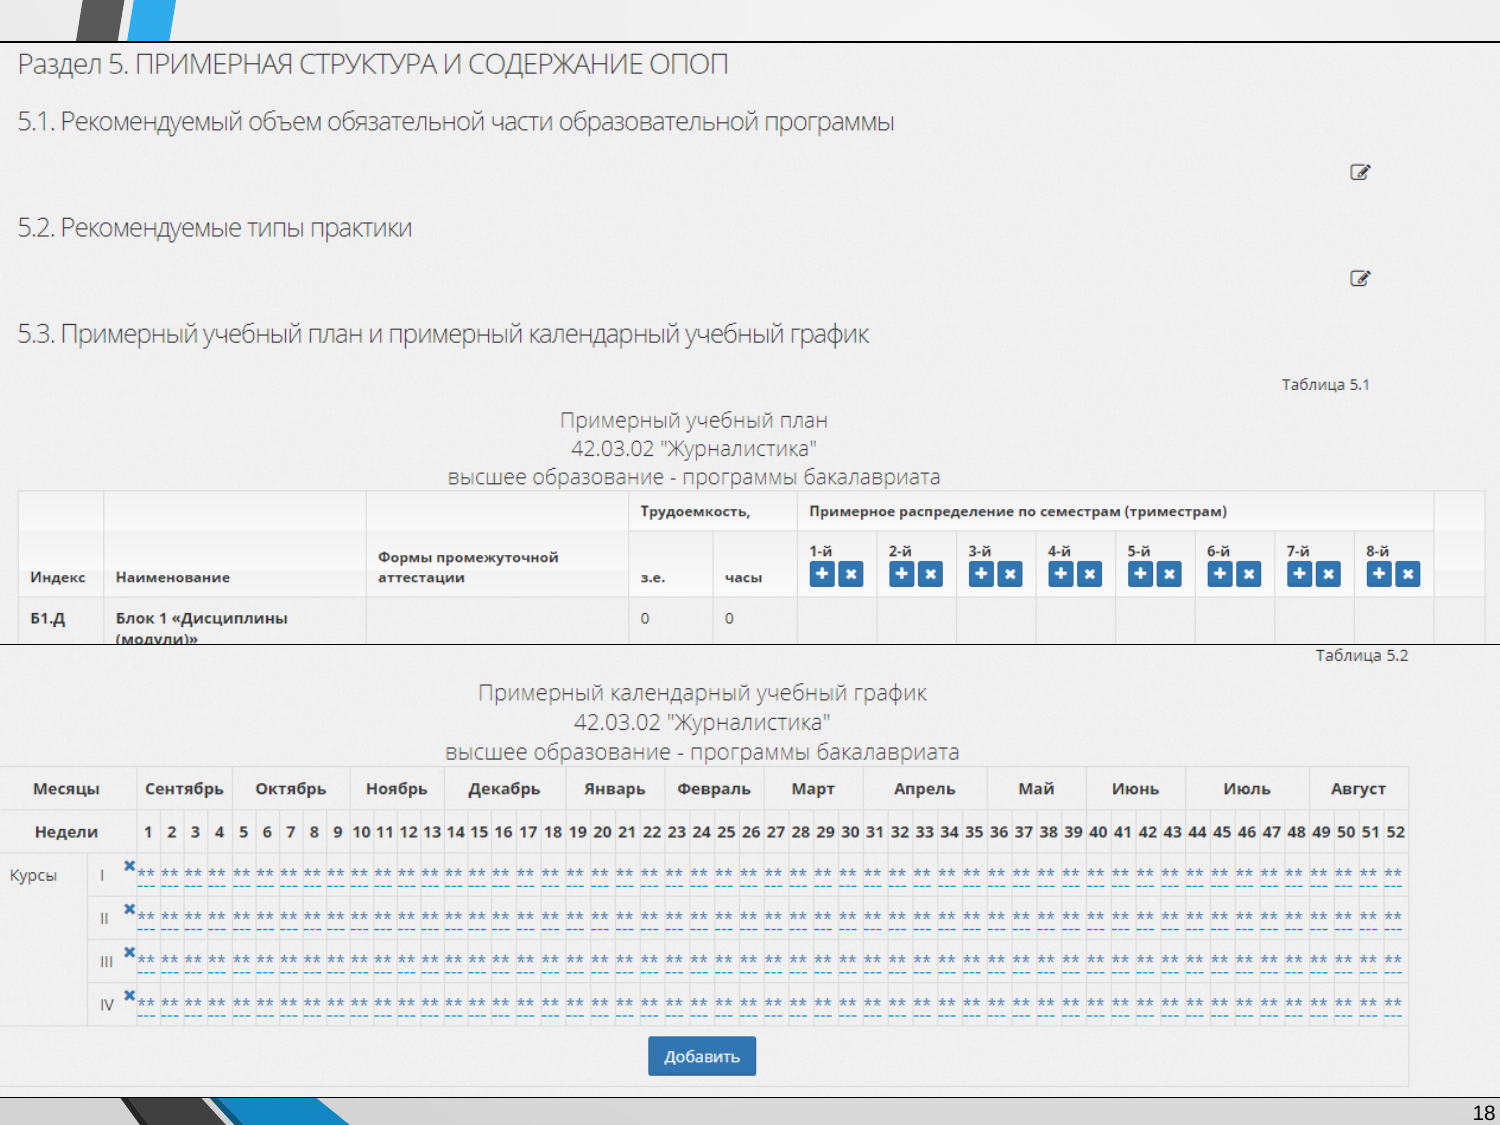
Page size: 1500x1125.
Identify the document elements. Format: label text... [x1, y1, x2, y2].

picture [0, 42, 1500, 1098]
slide_number 18 [1440, 1098, 1500, 1125]
